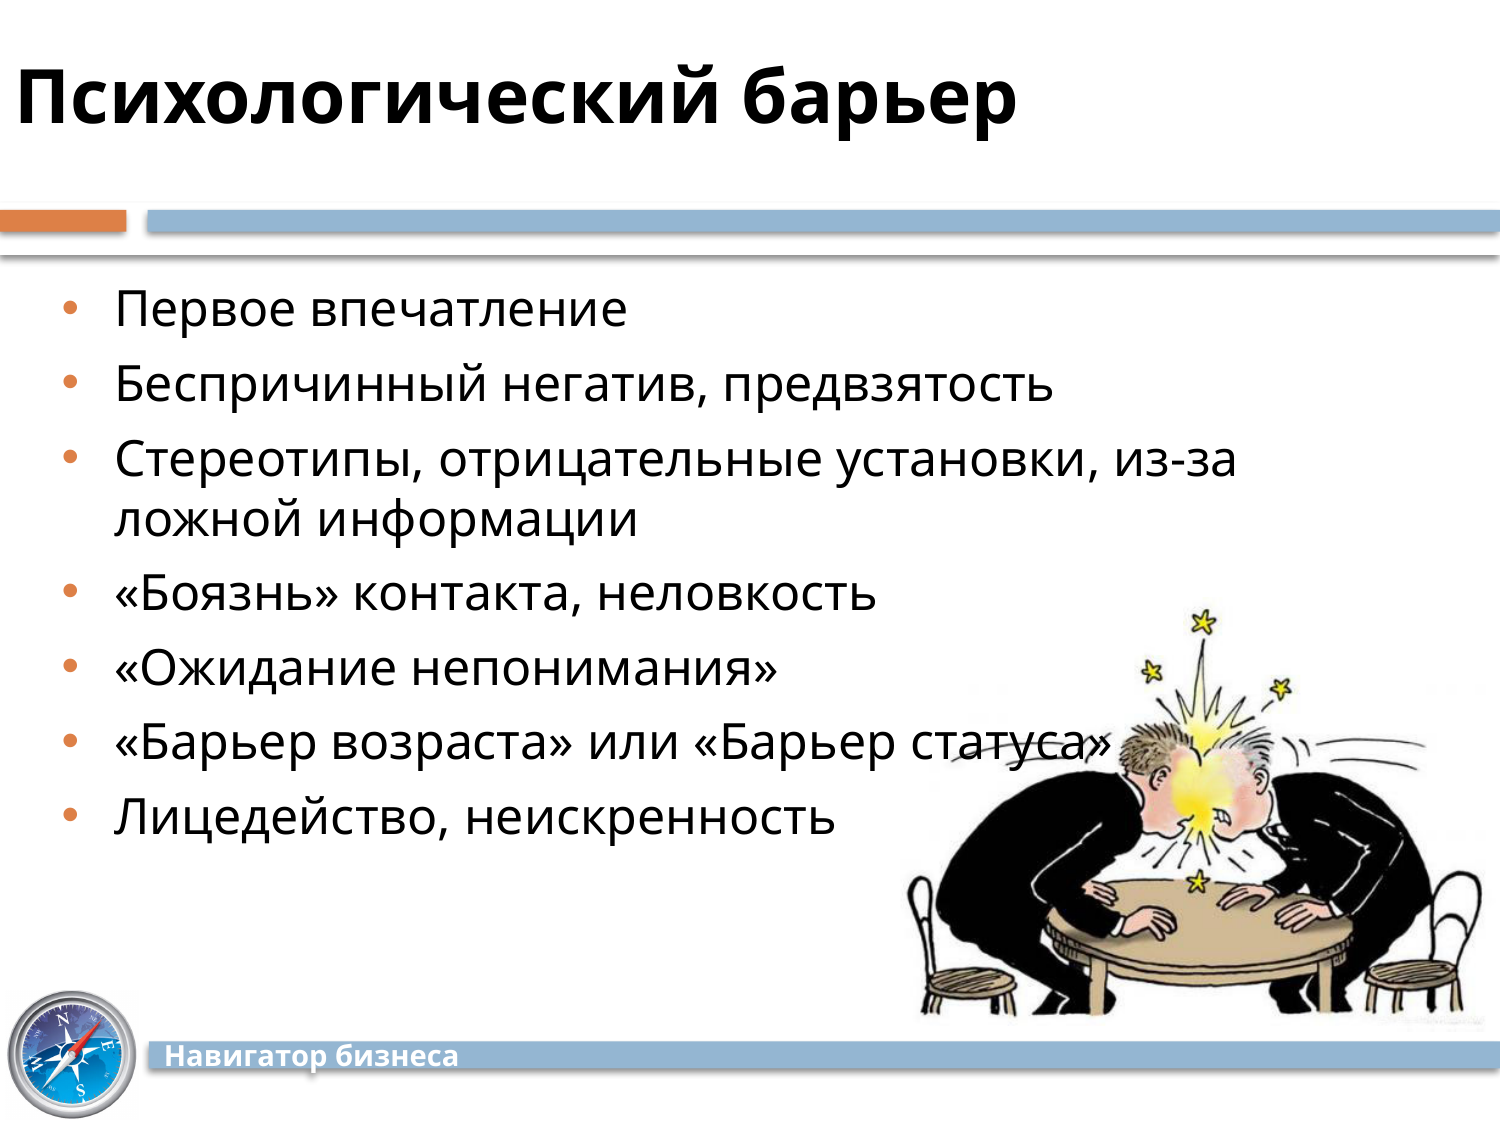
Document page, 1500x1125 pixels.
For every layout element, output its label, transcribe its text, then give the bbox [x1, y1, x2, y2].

picture [891, 597, 1500, 1033]
list Первое впечатление Беспричинный негатив, предвзятость Стереотипы, отрицательные установки, из-за ложной информации «Боязнь» контакта, неловкость «Ожидание непонимания» «Барьер возраста» или «Барьер статуса» Лицедейство, неискренность [44, 266, 1340, 1010]
title Психологический барьер [0, 0, 1350, 188]
